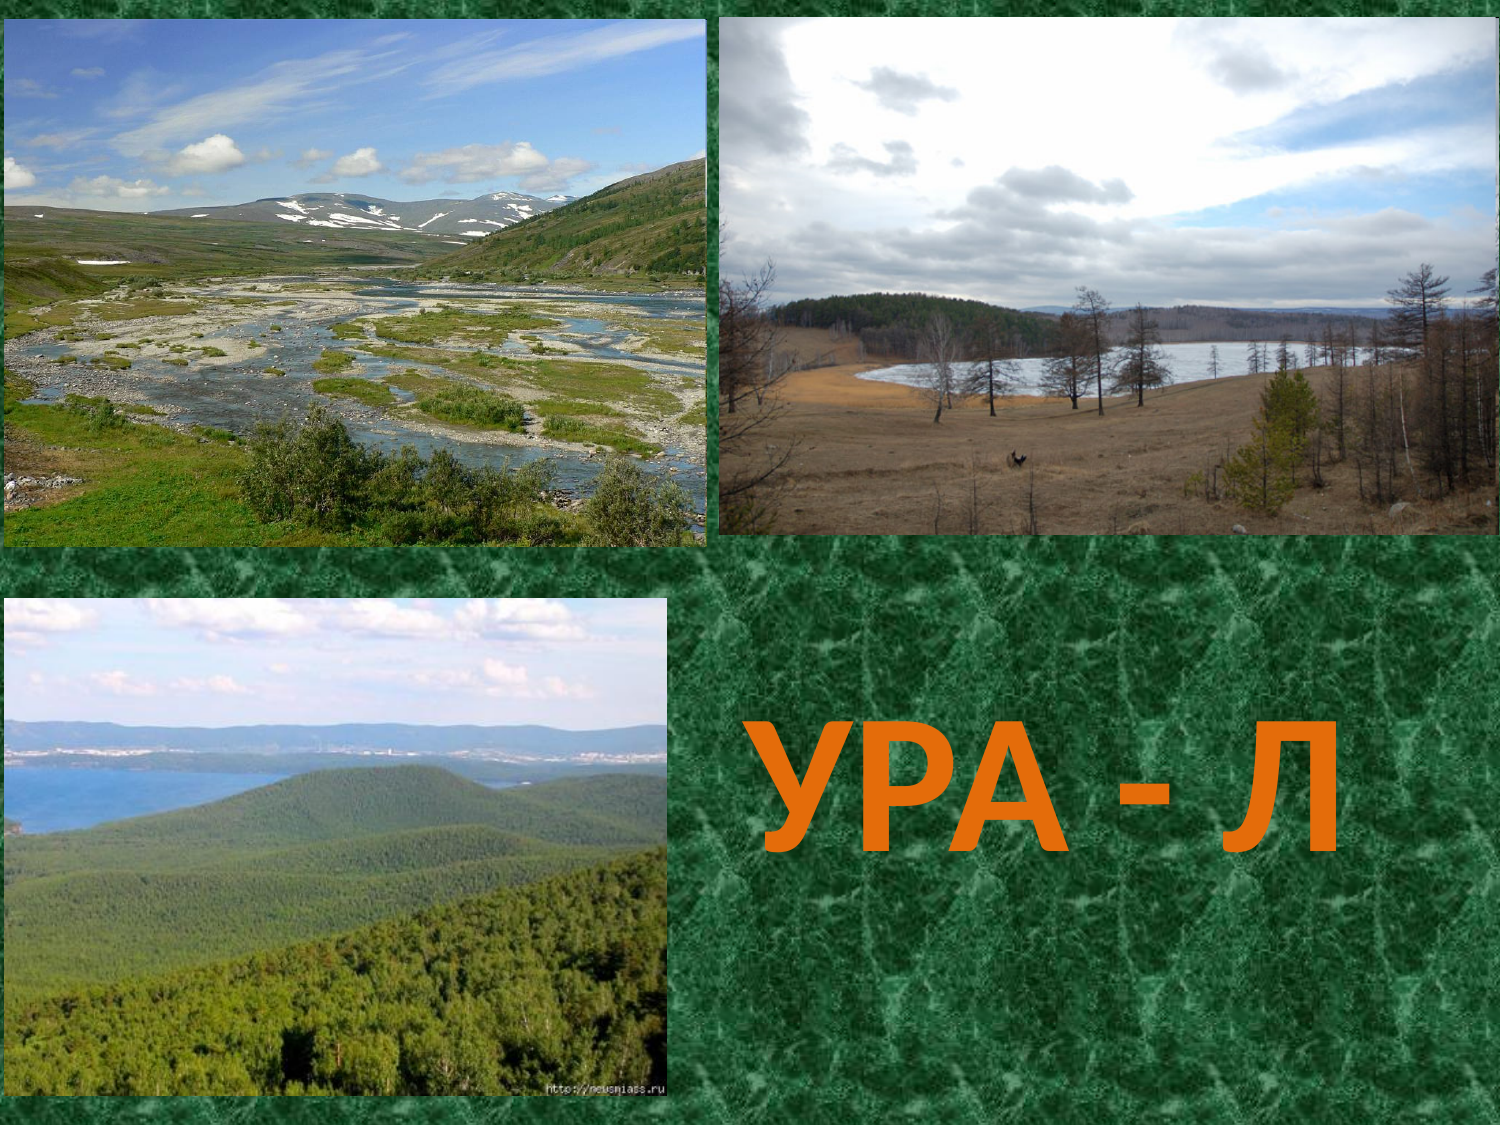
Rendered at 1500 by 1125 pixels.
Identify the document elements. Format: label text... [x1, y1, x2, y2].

text_box УРА - Л [671, 643, 1459, 899]
picture [0, 0, 1500, 1125]
